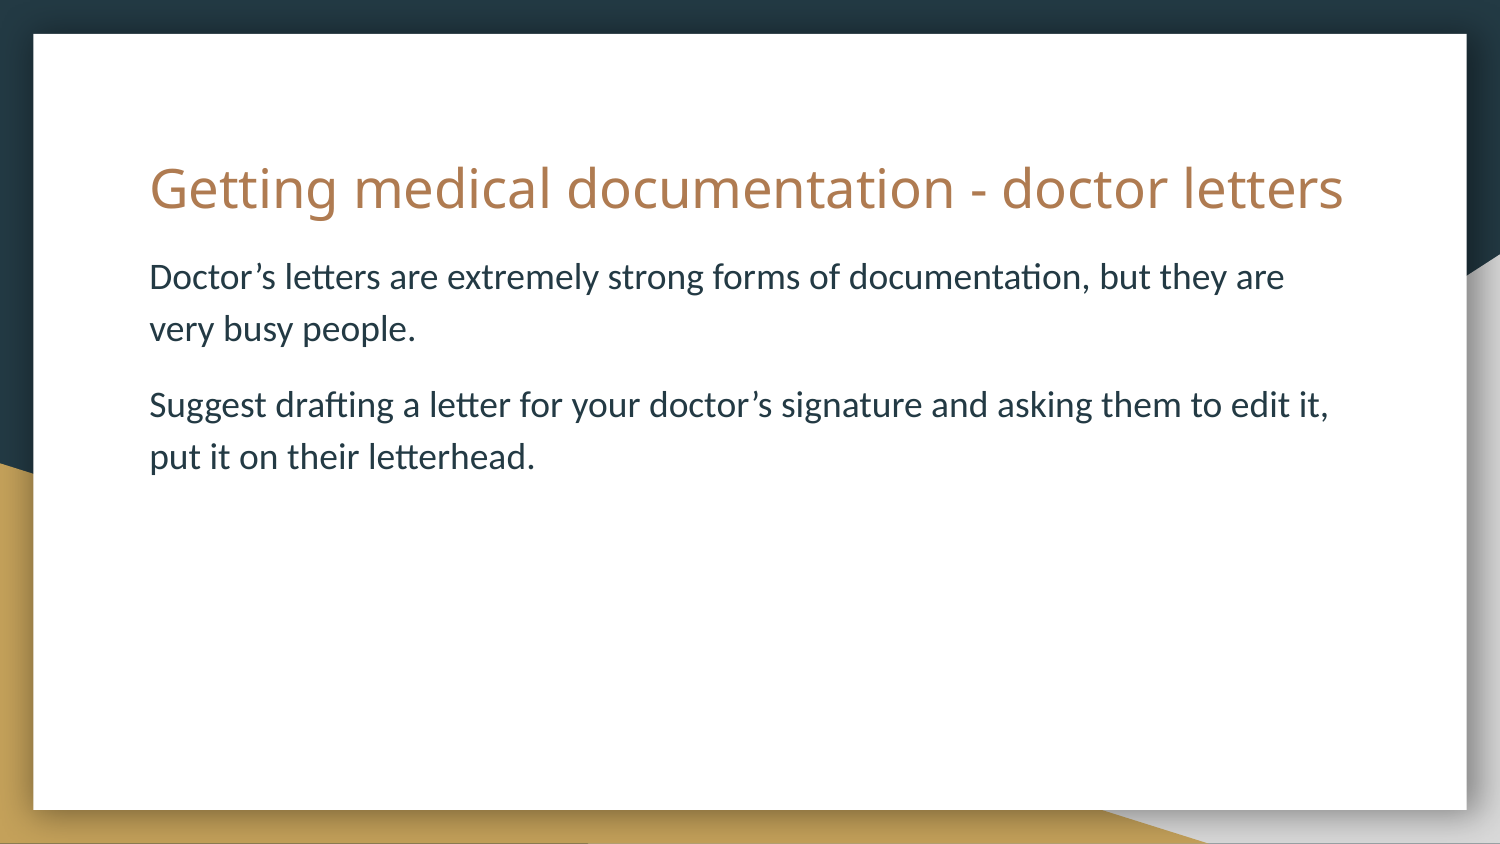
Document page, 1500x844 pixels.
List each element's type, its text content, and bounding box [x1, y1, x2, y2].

list Doctor’s letters are extremely strong forms of documentation, but they are very busy people. Suggest drafting a letter for your doctor’s signature and asking them to edit it, put it on their letterhead. [134, 230, 1366, 729]
title Getting medical documentation - doctor letters [134, 138, 1366, 230]
